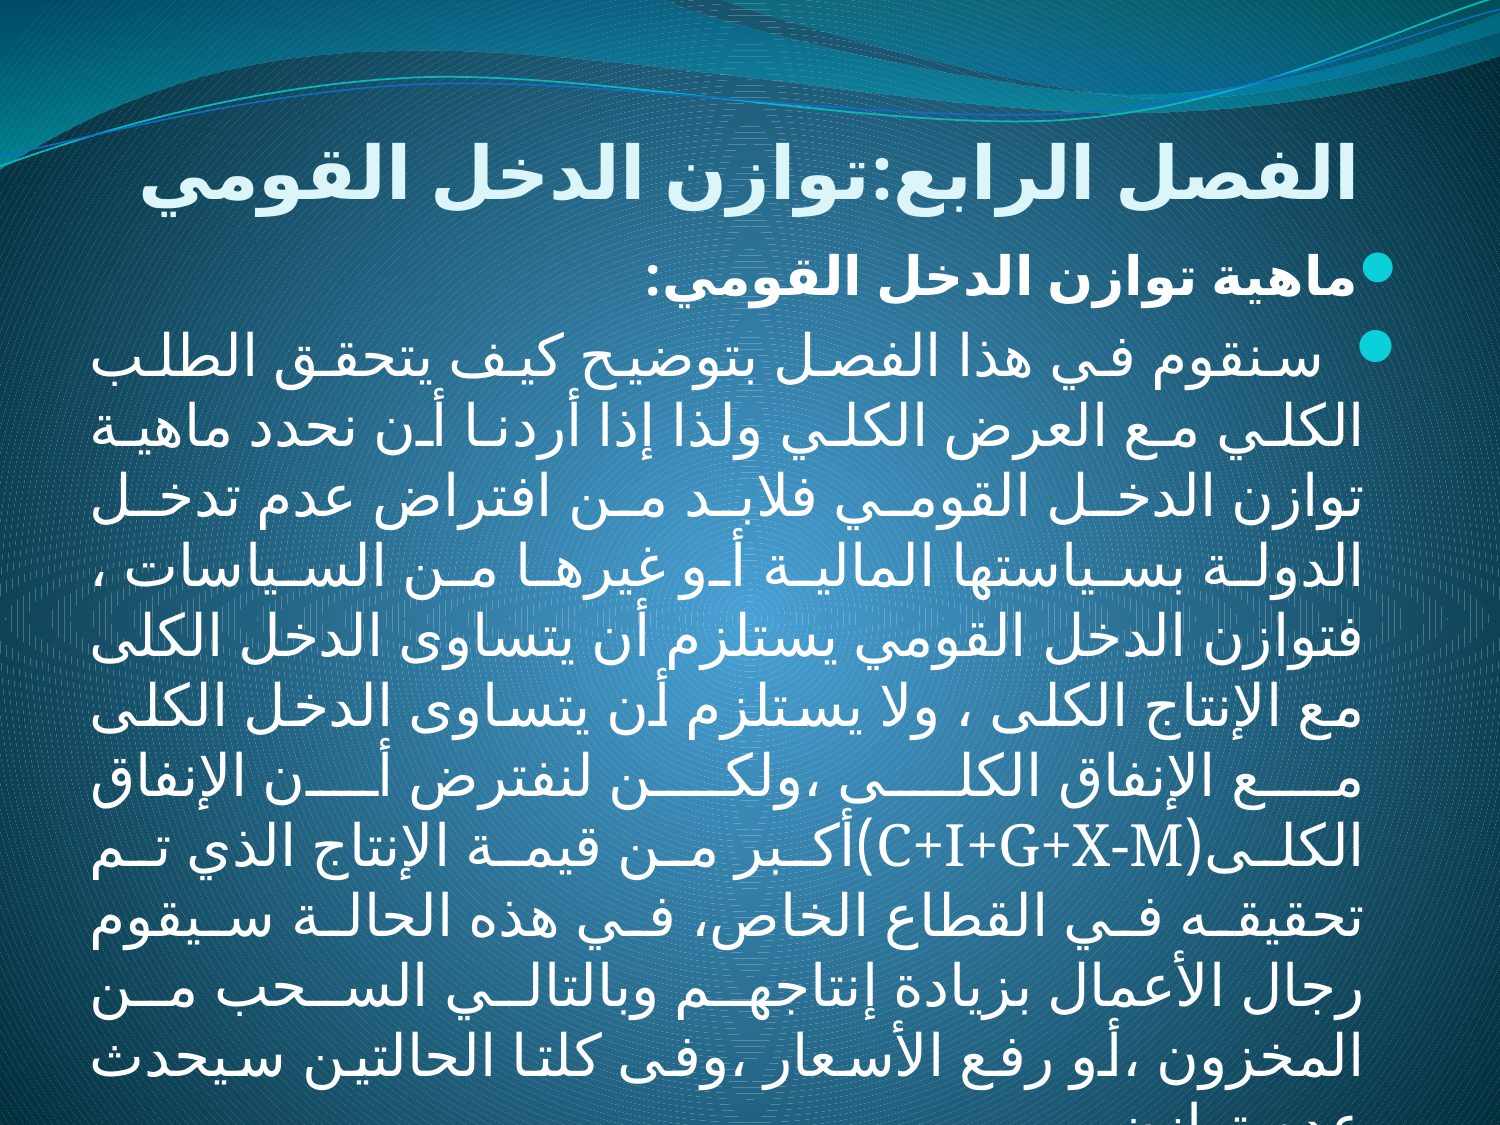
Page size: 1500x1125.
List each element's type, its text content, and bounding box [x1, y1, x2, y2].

title الفصل الرابع:توازن الدخل القومي [75, 115, 1425, 234]
list ماهية توازن الدخل القومي: سنقوم في هذا الفصل بتوضيح كيف يتحقق الطلب الكلي مع العرض الكلي ولذا إذا أردنا أن نحدد ماهية توازن الدخل القومي فلابد من افتراض عدم تدخل الدولة بسياستها المالية أو غيرها من السياسات ، فتوازن الدخل القومي يستلزم أن يتساوى الدخل الكلى مع الإنتاج الكلى ، ولا يستلزم أن يتساوى الدخل الكلى مع الإنفاق الكلى ،ولكن لنفترض أن الإنفاق الكلى(C+I+G+X-M)أكبر من قيمة الإنتاج الذي تم تحقيقه في القطاع الخاص، في هذه الحالة سيقوم رجال الأعمال بزيادة إنتاجهم وبالتالي السحب من المخزون ،أو رفع الأسعار ،وفى كلتا الحالتين سيحدث عدم توازن. [75, 234, 1425, 1038]
